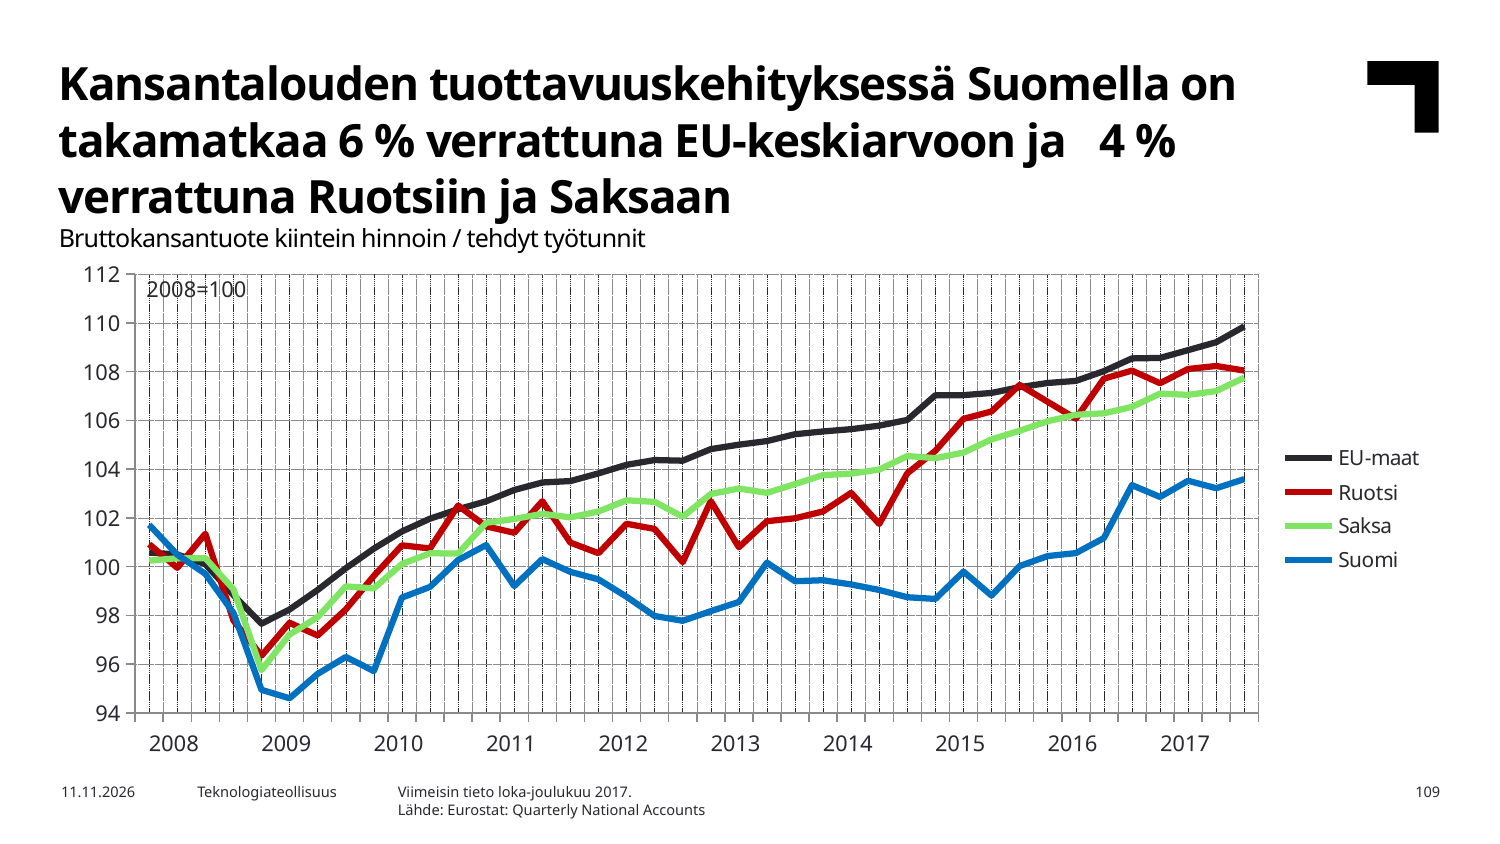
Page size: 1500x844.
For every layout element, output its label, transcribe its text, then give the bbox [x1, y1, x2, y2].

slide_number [46, 775, 182, 803]
list Viimeisin tieto loka-joulukuu 2017. Lähde: Eurostat: Quarterly National Accounts [382, 775, 1016, 803]
footer Teknologiateollisuus [182, 775, 382, 803]
chart [62, 256, 1440, 763]
slide_number 109 [1313, 775, 1456, 803]
list Kansantalouden tuottavuuskehityksessä Suomella on takamatkaa 6 % verrattuna EU-keskiarvoon ja 4 % verrattuna Ruotsiin ja Saksaan Bruttokansantuote kiintein hinnoin / tehdyt työtunnit [41, 46, 1378, 153]
